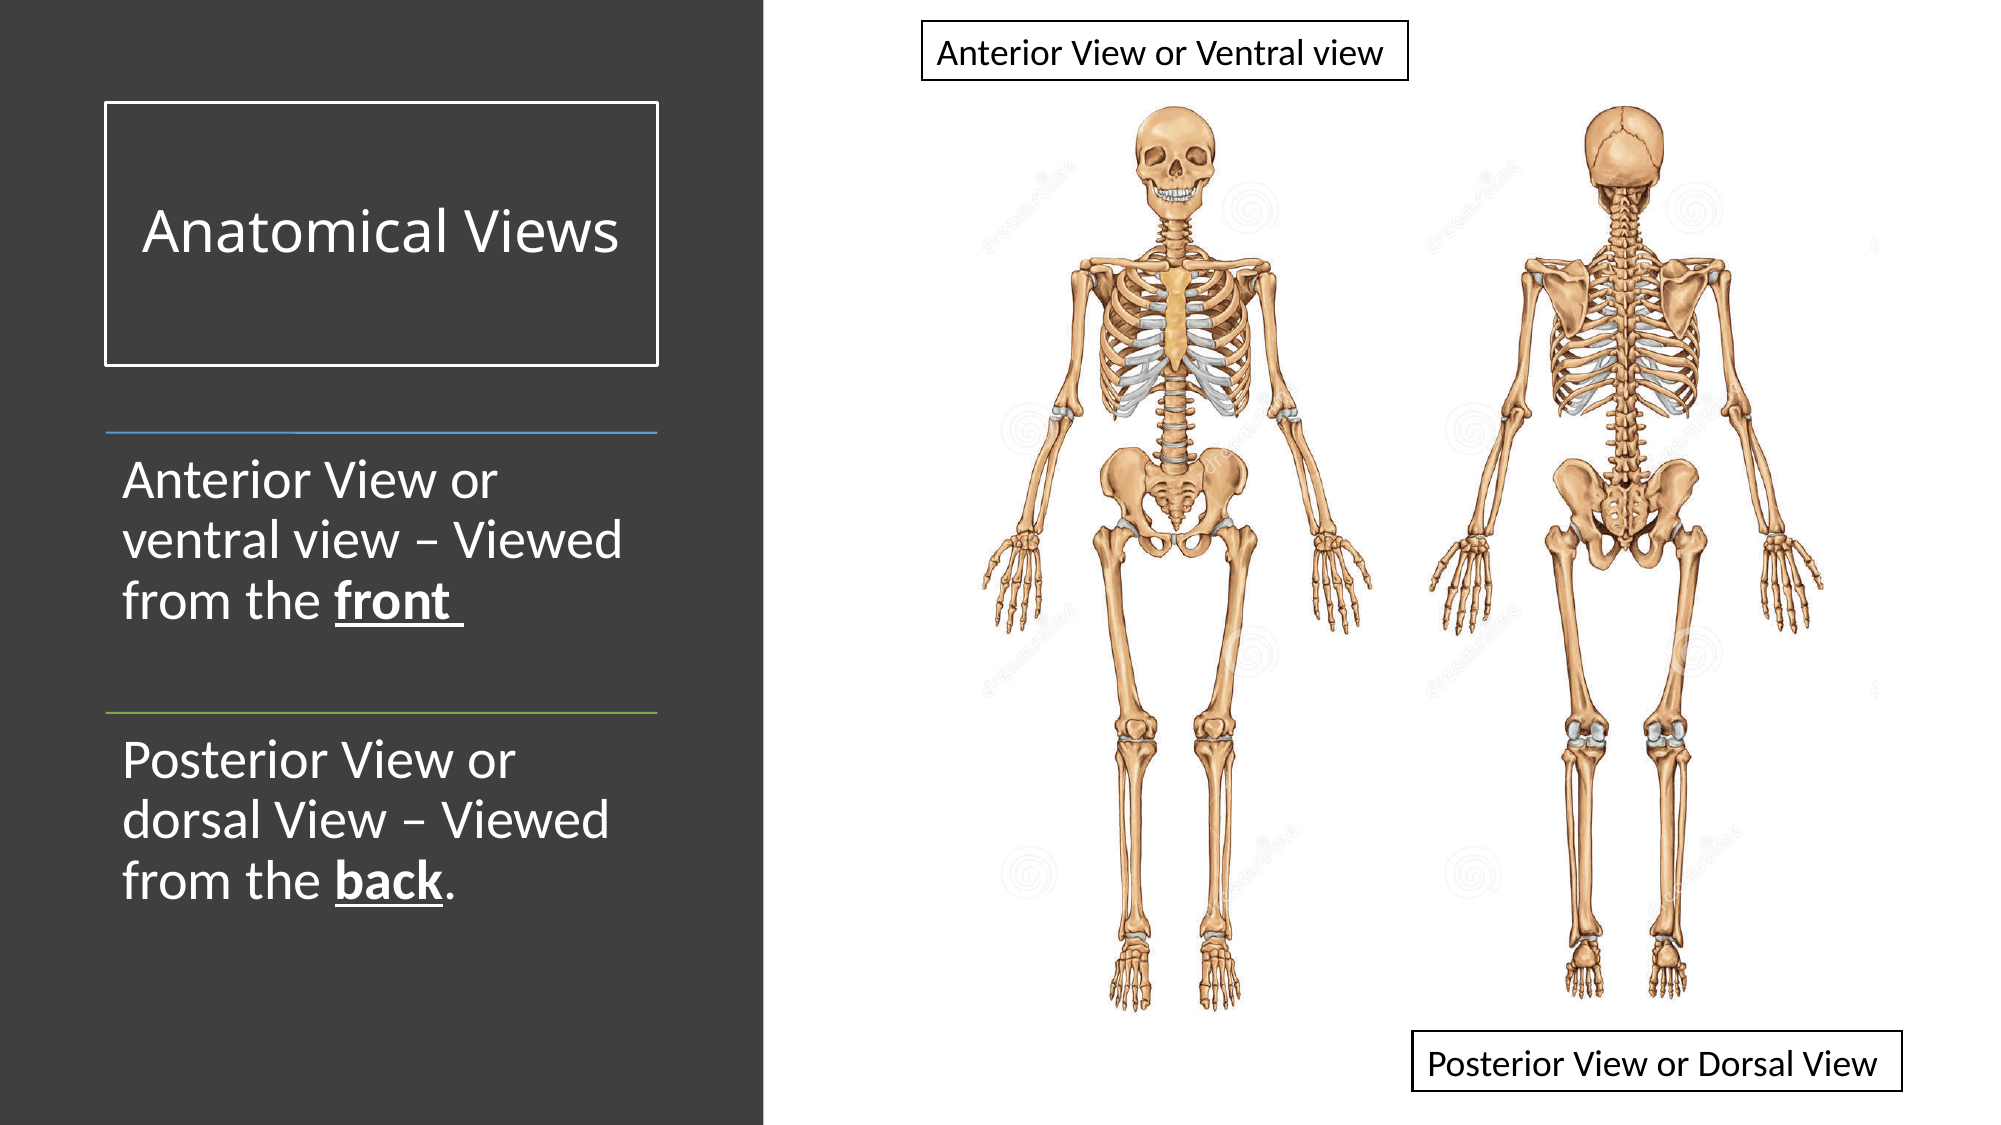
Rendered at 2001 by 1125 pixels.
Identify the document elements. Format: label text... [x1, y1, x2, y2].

title Anatomical Views [105, 102, 658, 366]
picture [918, 81, 1880, 1030]
text_box [0, 0, 764, 1125]
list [105, 432, 658, 993]
text_box Anterior View or Ventral view [921, 20, 1409, 81]
text_box Posterior View or Dorsal View [1411, 1030, 1903, 1092]
